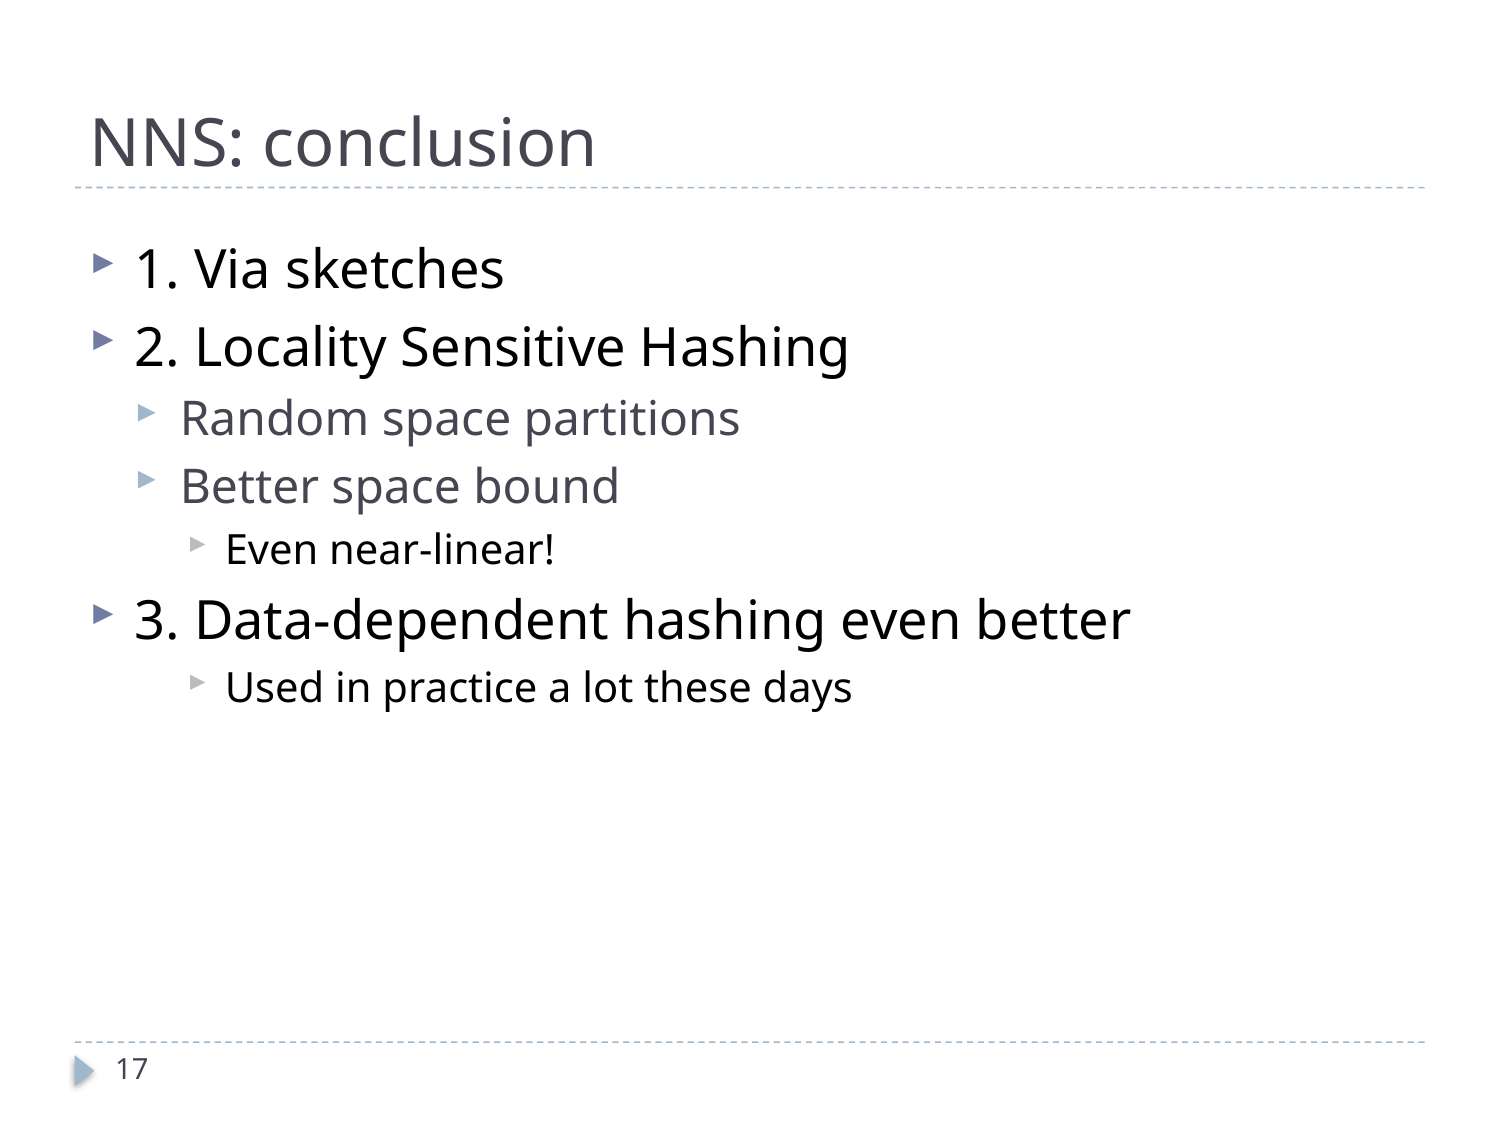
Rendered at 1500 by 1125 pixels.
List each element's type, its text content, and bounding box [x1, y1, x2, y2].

list 1. Via sketches 2. Locality Sensitive Hashing Random space partitions Better space bound Even near-linear! 3. Data-dependent hashing even better Used in practice a lot these days [75, 149, 1425, 1013]
slide_number 17 [100, 1042, 426, 1103]
title NNS: conclusion [75, 24, 1425, 149]
